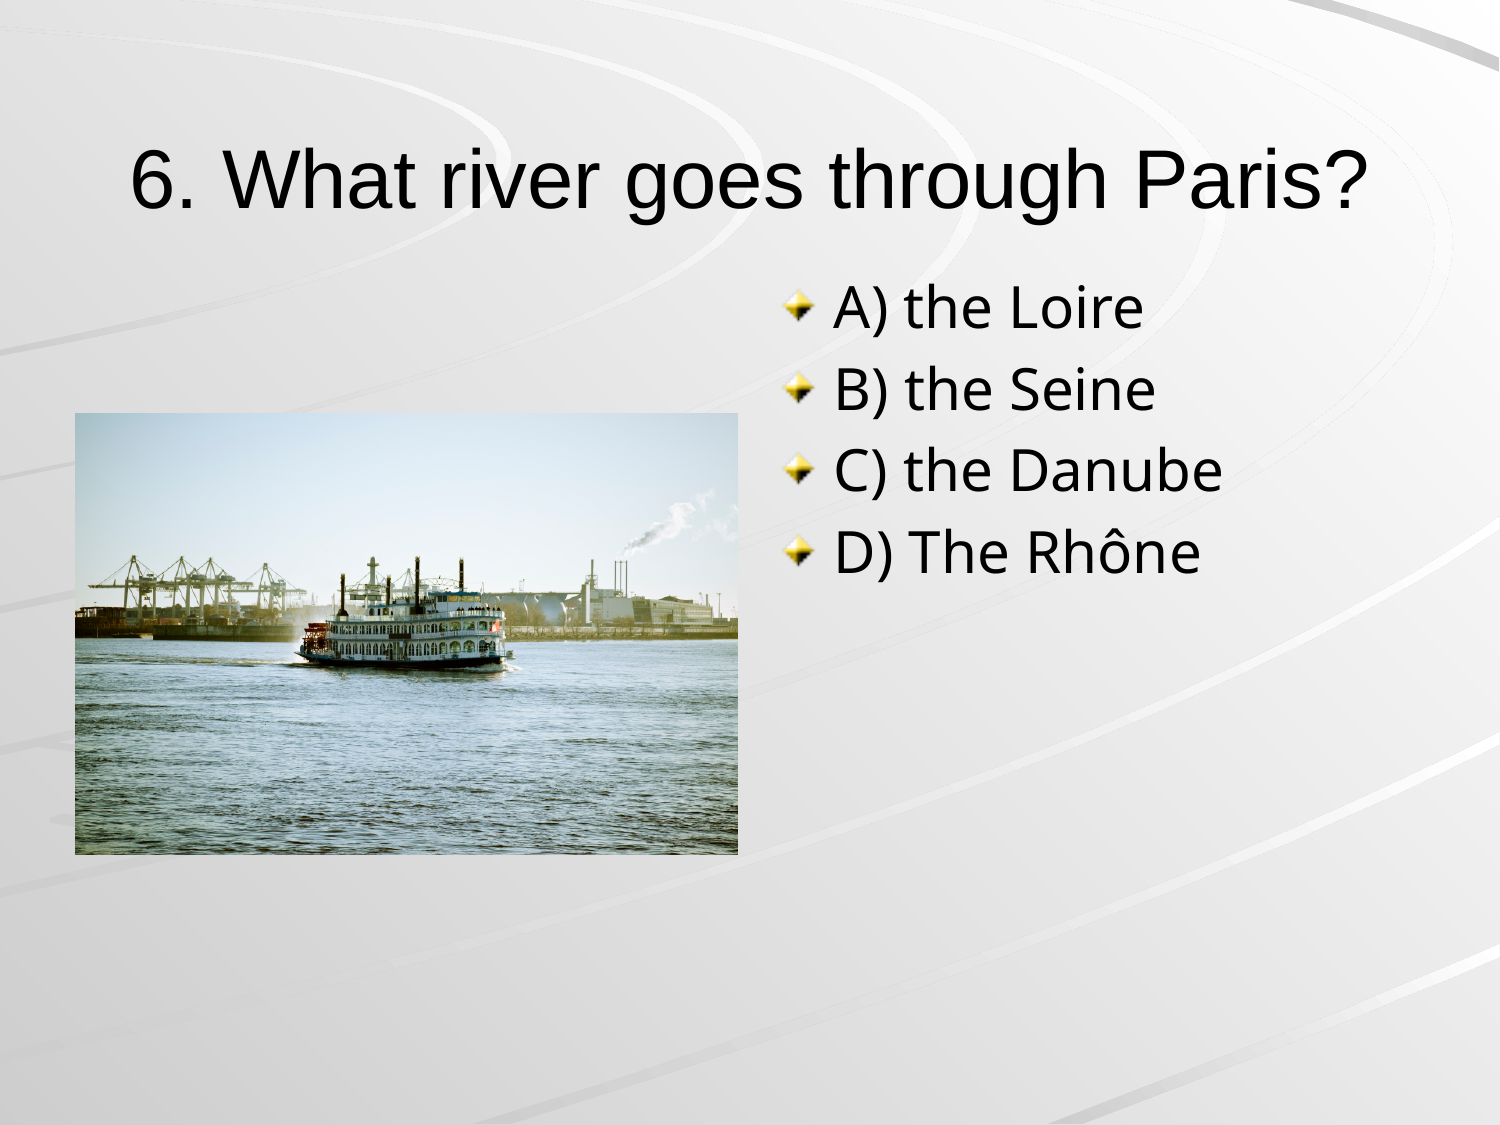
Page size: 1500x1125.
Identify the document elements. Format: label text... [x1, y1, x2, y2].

picture [777, 284, 819, 326]
title 6. What river goes through Paris? [75, 26, 1425, 233]
picture [777, 366, 819, 408]
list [74, 413, 738, 855]
picture [777, 447, 819, 489]
list A) the Loire B) the Seine C) the Danube D) The Rhône [762, 262, 1425, 1006]
picture [777, 529, 819, 571]
